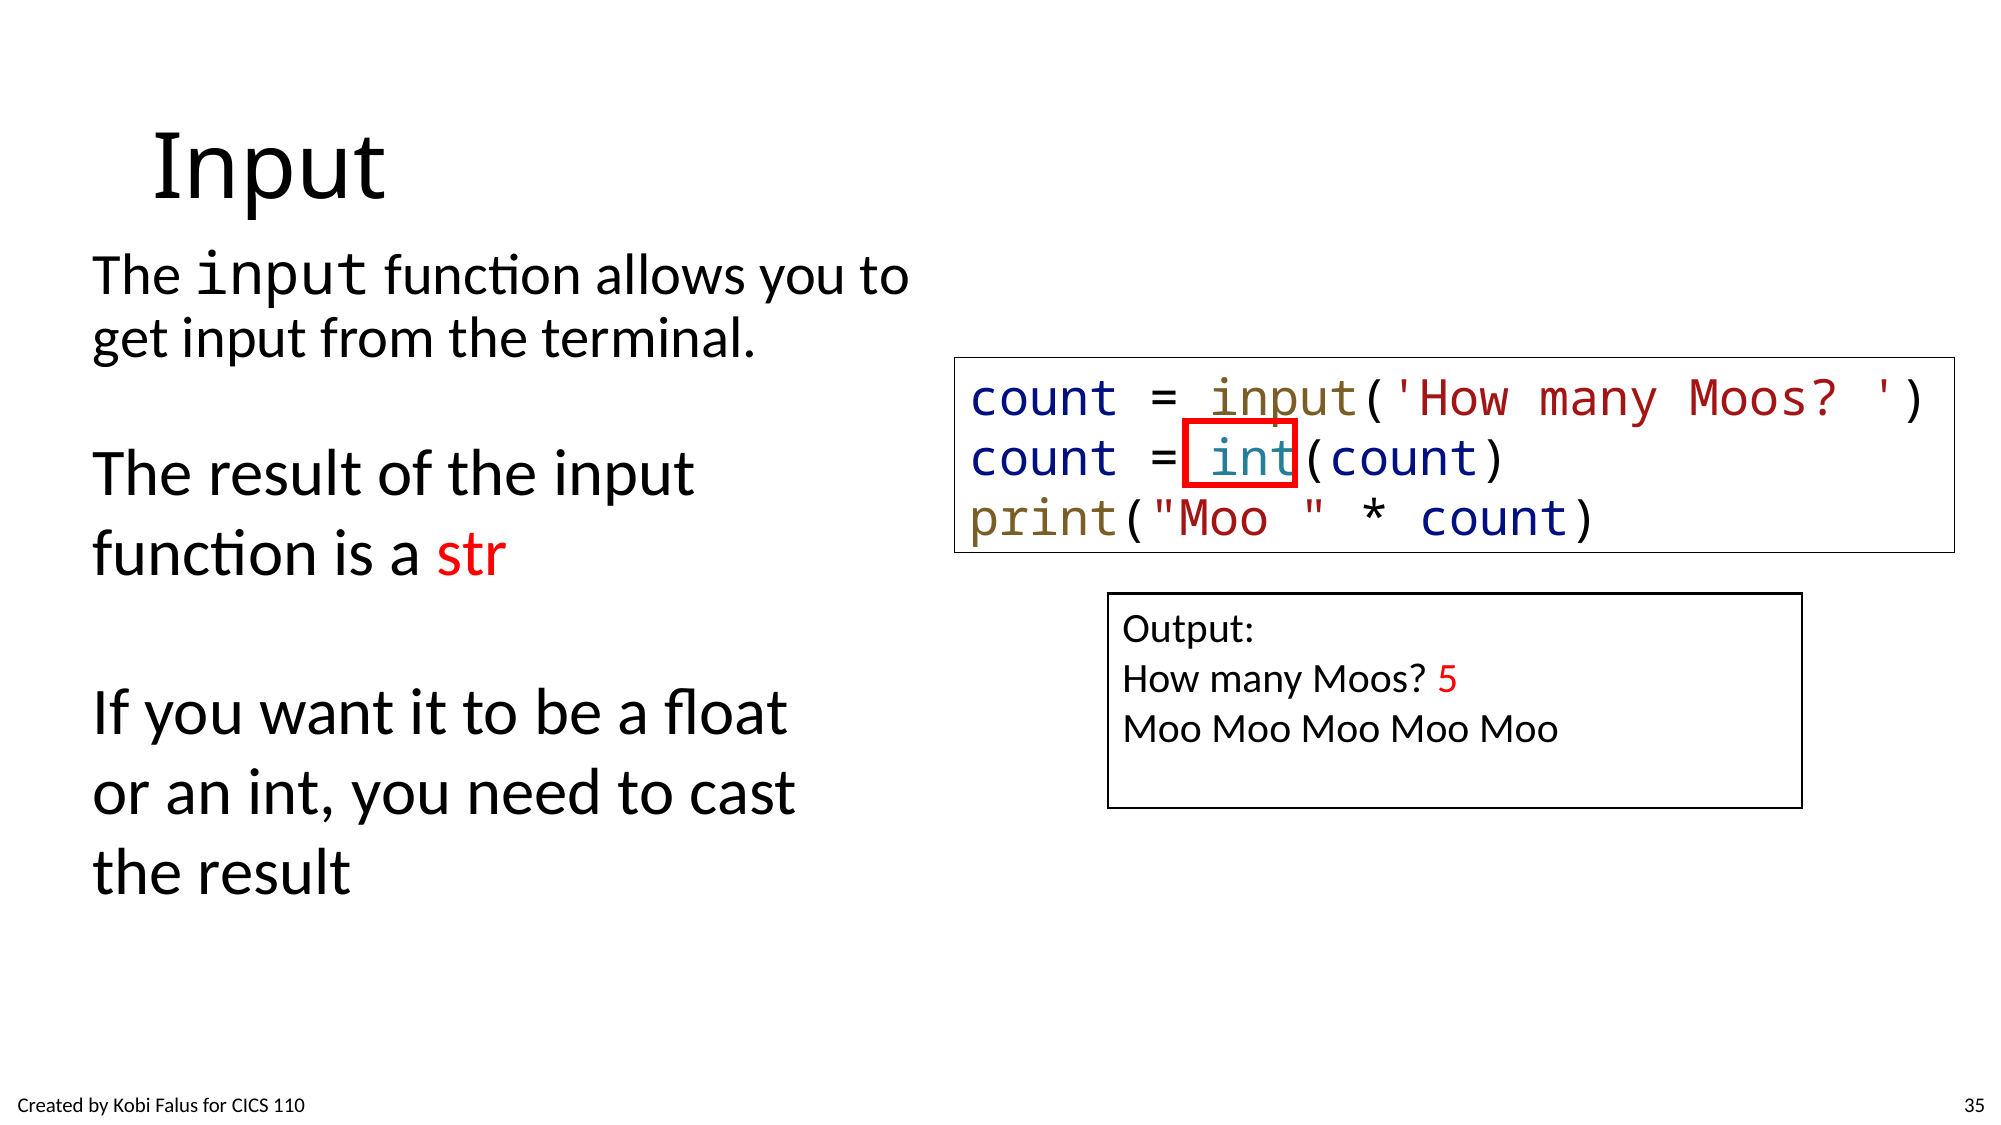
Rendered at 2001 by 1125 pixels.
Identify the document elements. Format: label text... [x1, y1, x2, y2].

text_box Output: How many Moos? 5 Moo Moo Moo Moo Moo [1107, 592, 1803, 809]
text_box [1184, 420, 1296, 486]
title Input [137, 59, 1863, 278]
list The input function allows you to get input from the terminal. [77, 236, 955, 421]
text_box count = input('How many Moos? ') count = int(count) print("Moo " * count) [954, 357, 1955, 553]
text_box The result of the input function is a str If you want it to be a float or an int, you need to cast the result [77, 420, 861, 916]
